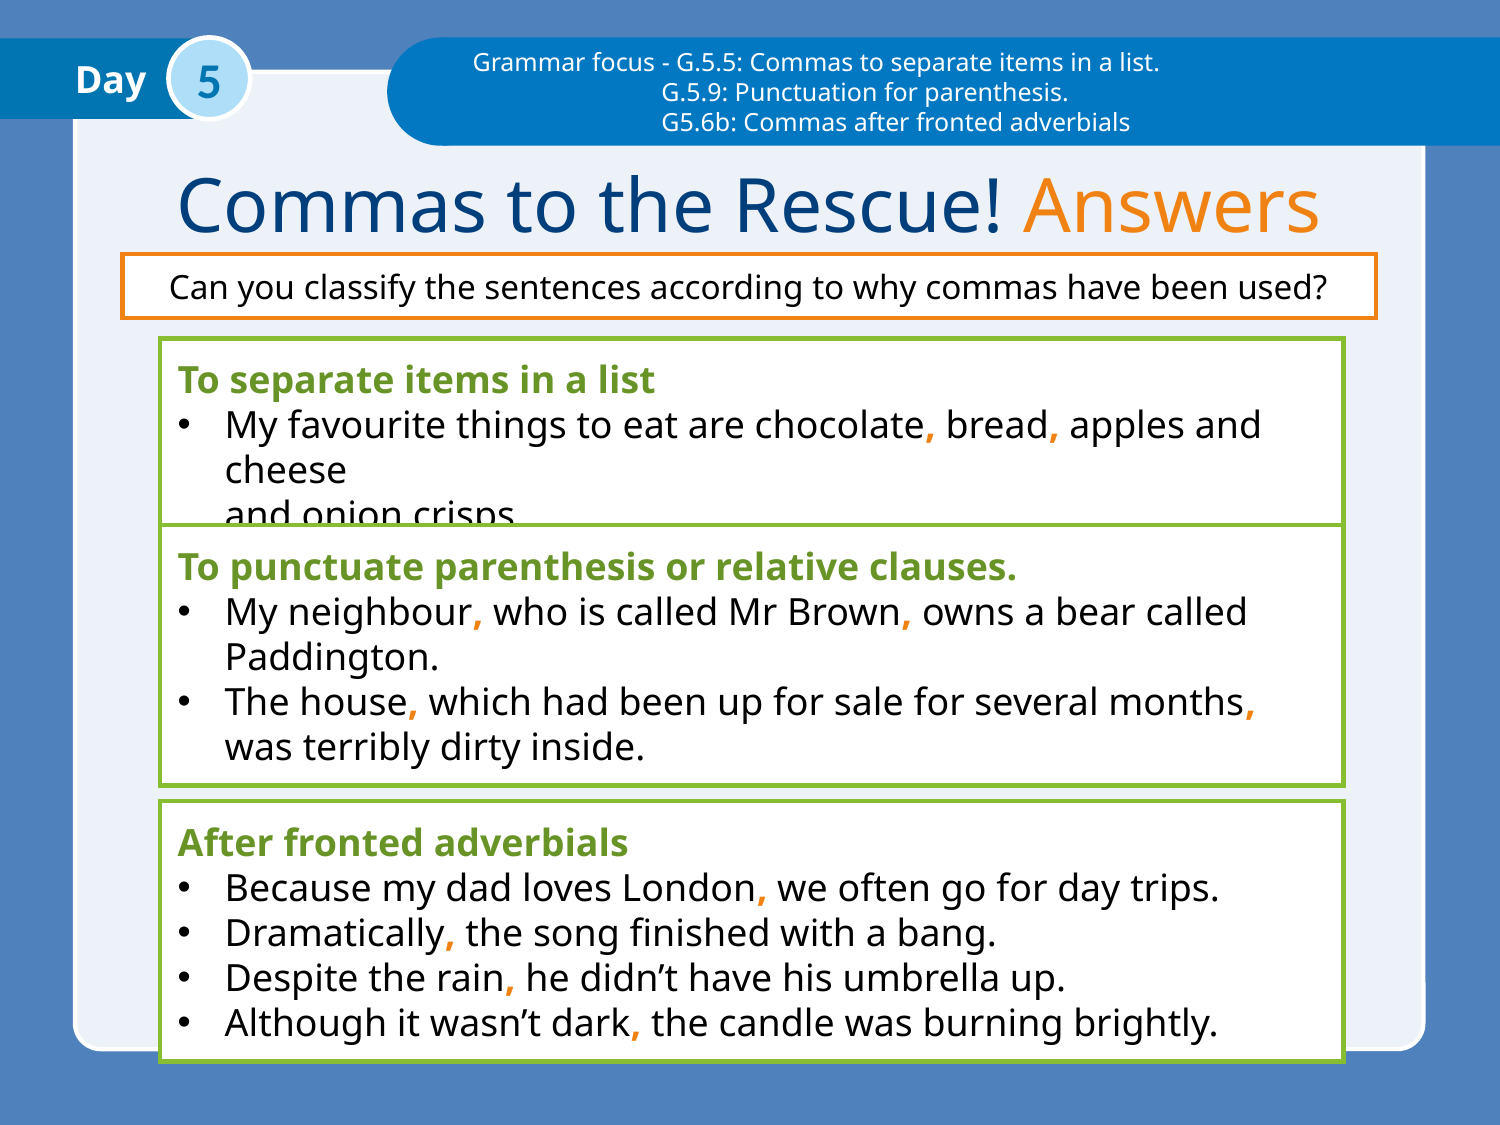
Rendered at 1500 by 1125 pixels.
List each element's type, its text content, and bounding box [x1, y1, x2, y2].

text_box Can you classify the sentences according to why commas have been used? [122, 254, 1376, 318]
text_box Grammar focus - G.5.5: Commas to separate items in a list. G.5.9: Punctuation for parenthesis. G5.6b: Commas after fronted adverbials [442, 37, 1500, 146]
text_box After fronted adverbials Because my dad loves London, we often go for day trips. Dramatically, the song finished with a bang. Despite the rain, he didn’t have his umbrella up. Although it wasn’t dark, the candle was burning brightly. [159, 800, 1344, 1062]
text_box Day [0, 38, 192, 119]
text_box [385, 35, 456, 148]
text_box To separate items in a list My favourite things to eat are chocolate, bread, apples and cheese and onion crisps. [159, 338, 1344, 524]
text_box 5 [166, 35, 253, 122]
title Commas to the Rescue! Answers [75, 149, 1424, 249]
text_box To punctuate parenthesis or relative clauses. My neighbour, who is called Mr Brown, owns a bear called Paddington. The house, which had been up for sale for several months, was terribly dirty inside. [159, 524, 1344, 786]
